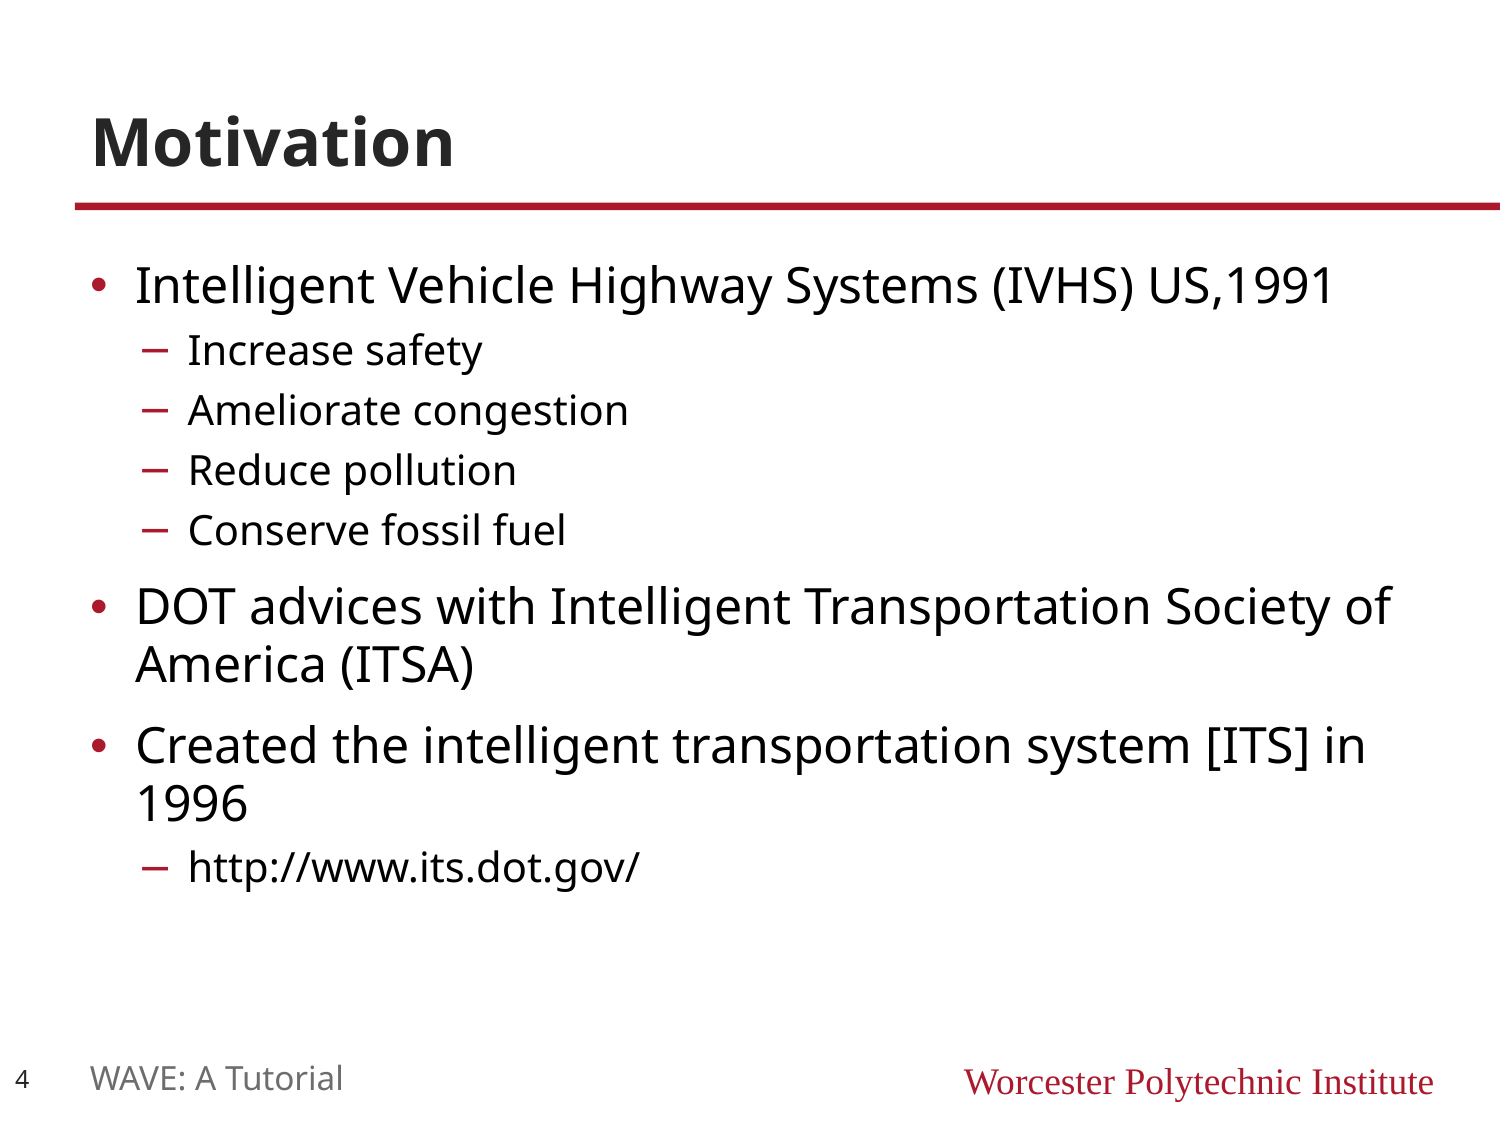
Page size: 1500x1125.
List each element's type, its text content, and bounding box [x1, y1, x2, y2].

footer WAVE: A Tutorial [75, 1050, 913, 1100]
slide_number 4 [0, 1047, 75, 1113]
list Intelligent Vehicle Highway Systems (IVHS) US,1991 Increase safety Ameliorate congestion Reduce pollution Conserve fossil fuel DOT advices with Intelligent Transportation Society of America (ITSA) Created the intelligent transportation system [ITS] in 1996 http://www.its.dot.gov/ [75, 249, 1425, 1013]
title Motivation [75, 56, 1425, 188]
